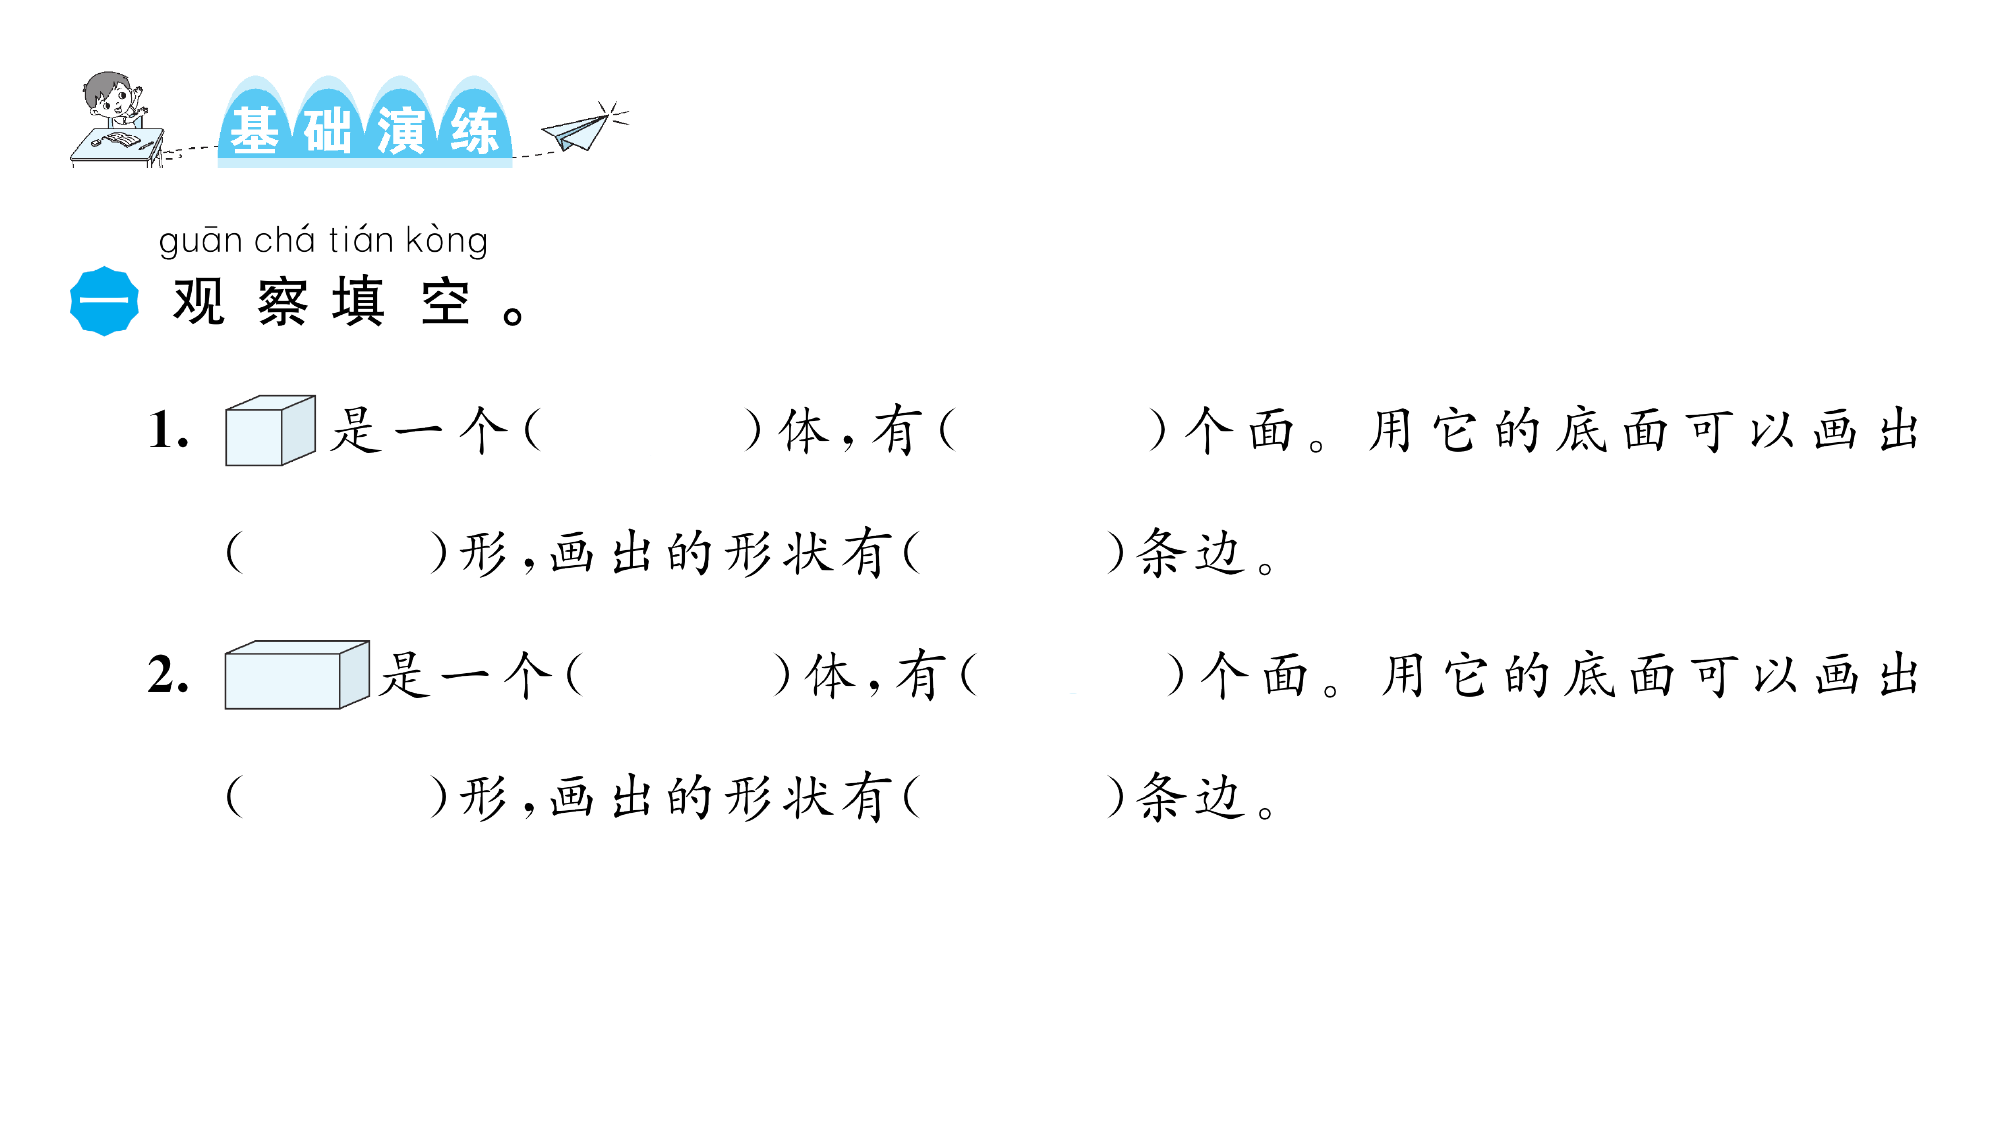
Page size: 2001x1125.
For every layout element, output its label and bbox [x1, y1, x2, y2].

picture [66, 66, 1957, 824]
